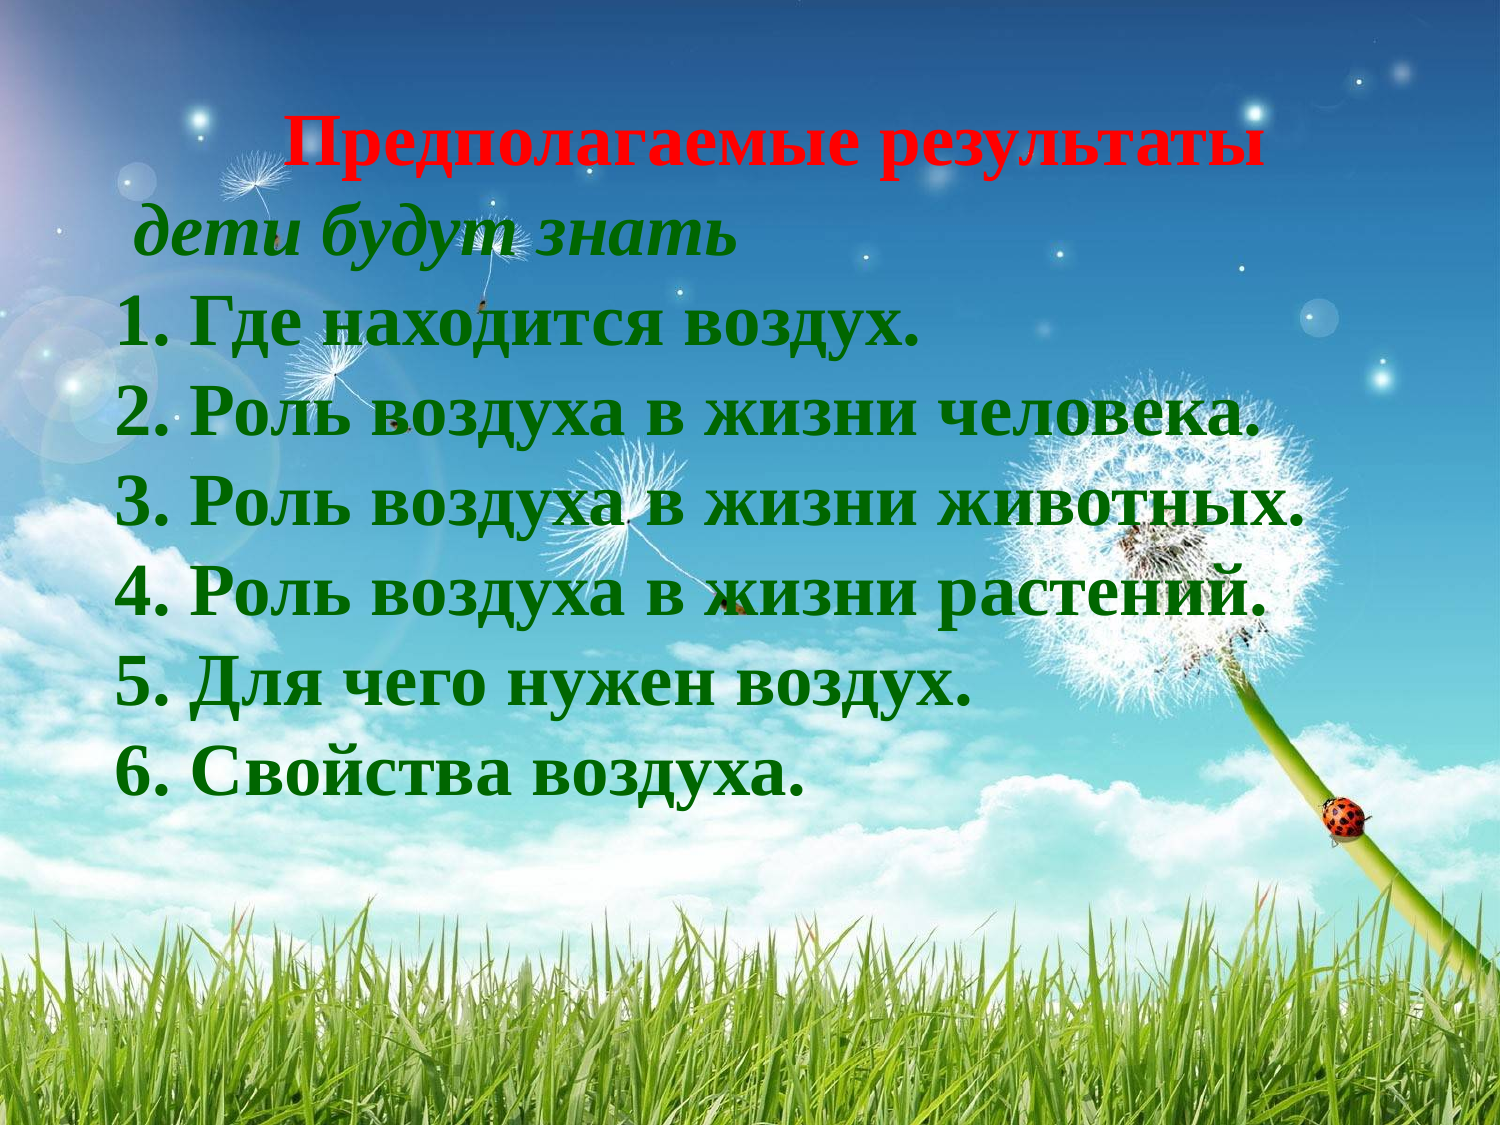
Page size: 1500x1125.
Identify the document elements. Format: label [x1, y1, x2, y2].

list [0, 0, 1500, 1125]
